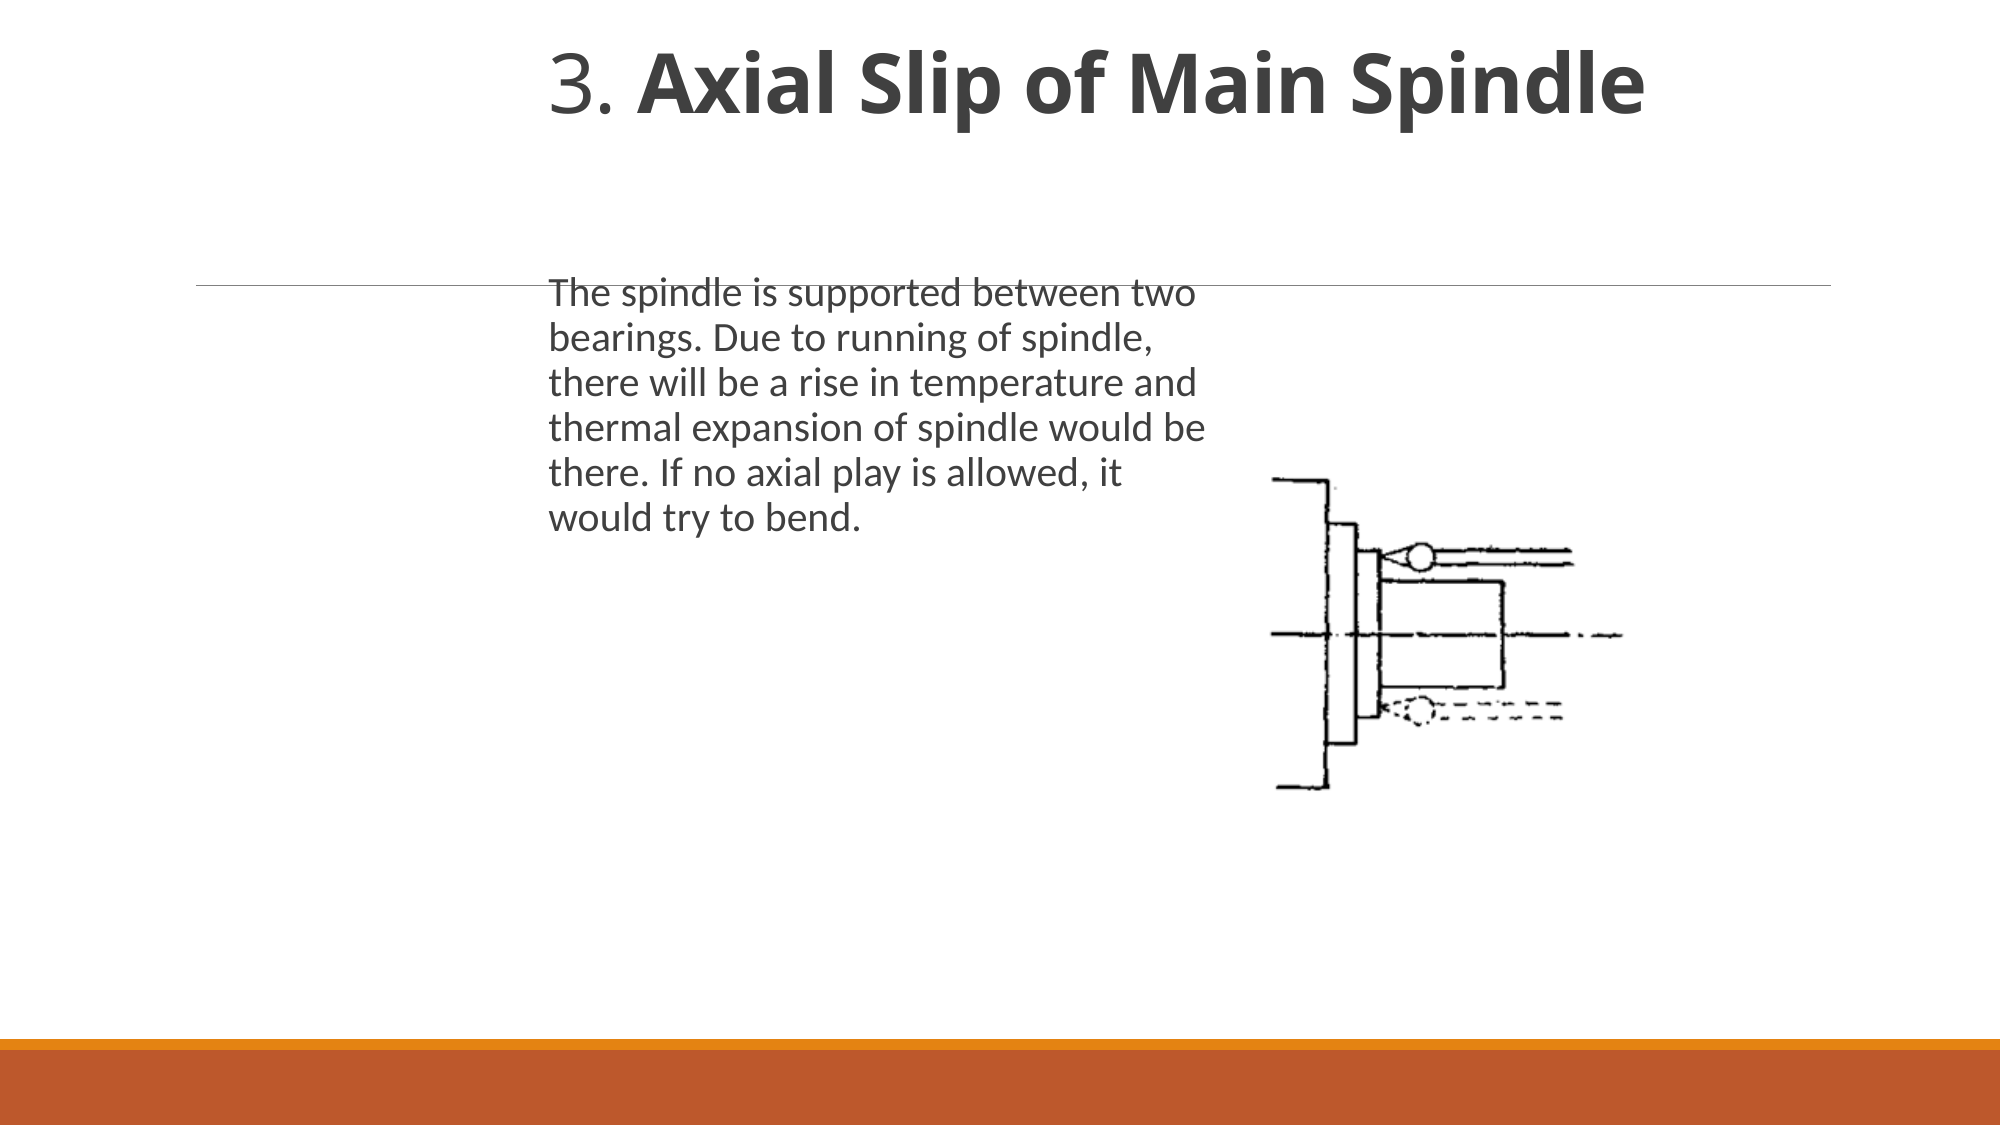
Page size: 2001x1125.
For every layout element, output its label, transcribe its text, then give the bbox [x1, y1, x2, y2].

title 3. Axial Slip of Main Spindle [533, 37, 1934, 238]
list The spindle is supported between two bearings. Due to running of spindle, there will be a rise in temperature and thermal expansion of spindle would be there. If no axial play is allowed, it would try to bend. [533, 262, 1217, 1000]
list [1255, 465, 1632, 798]
